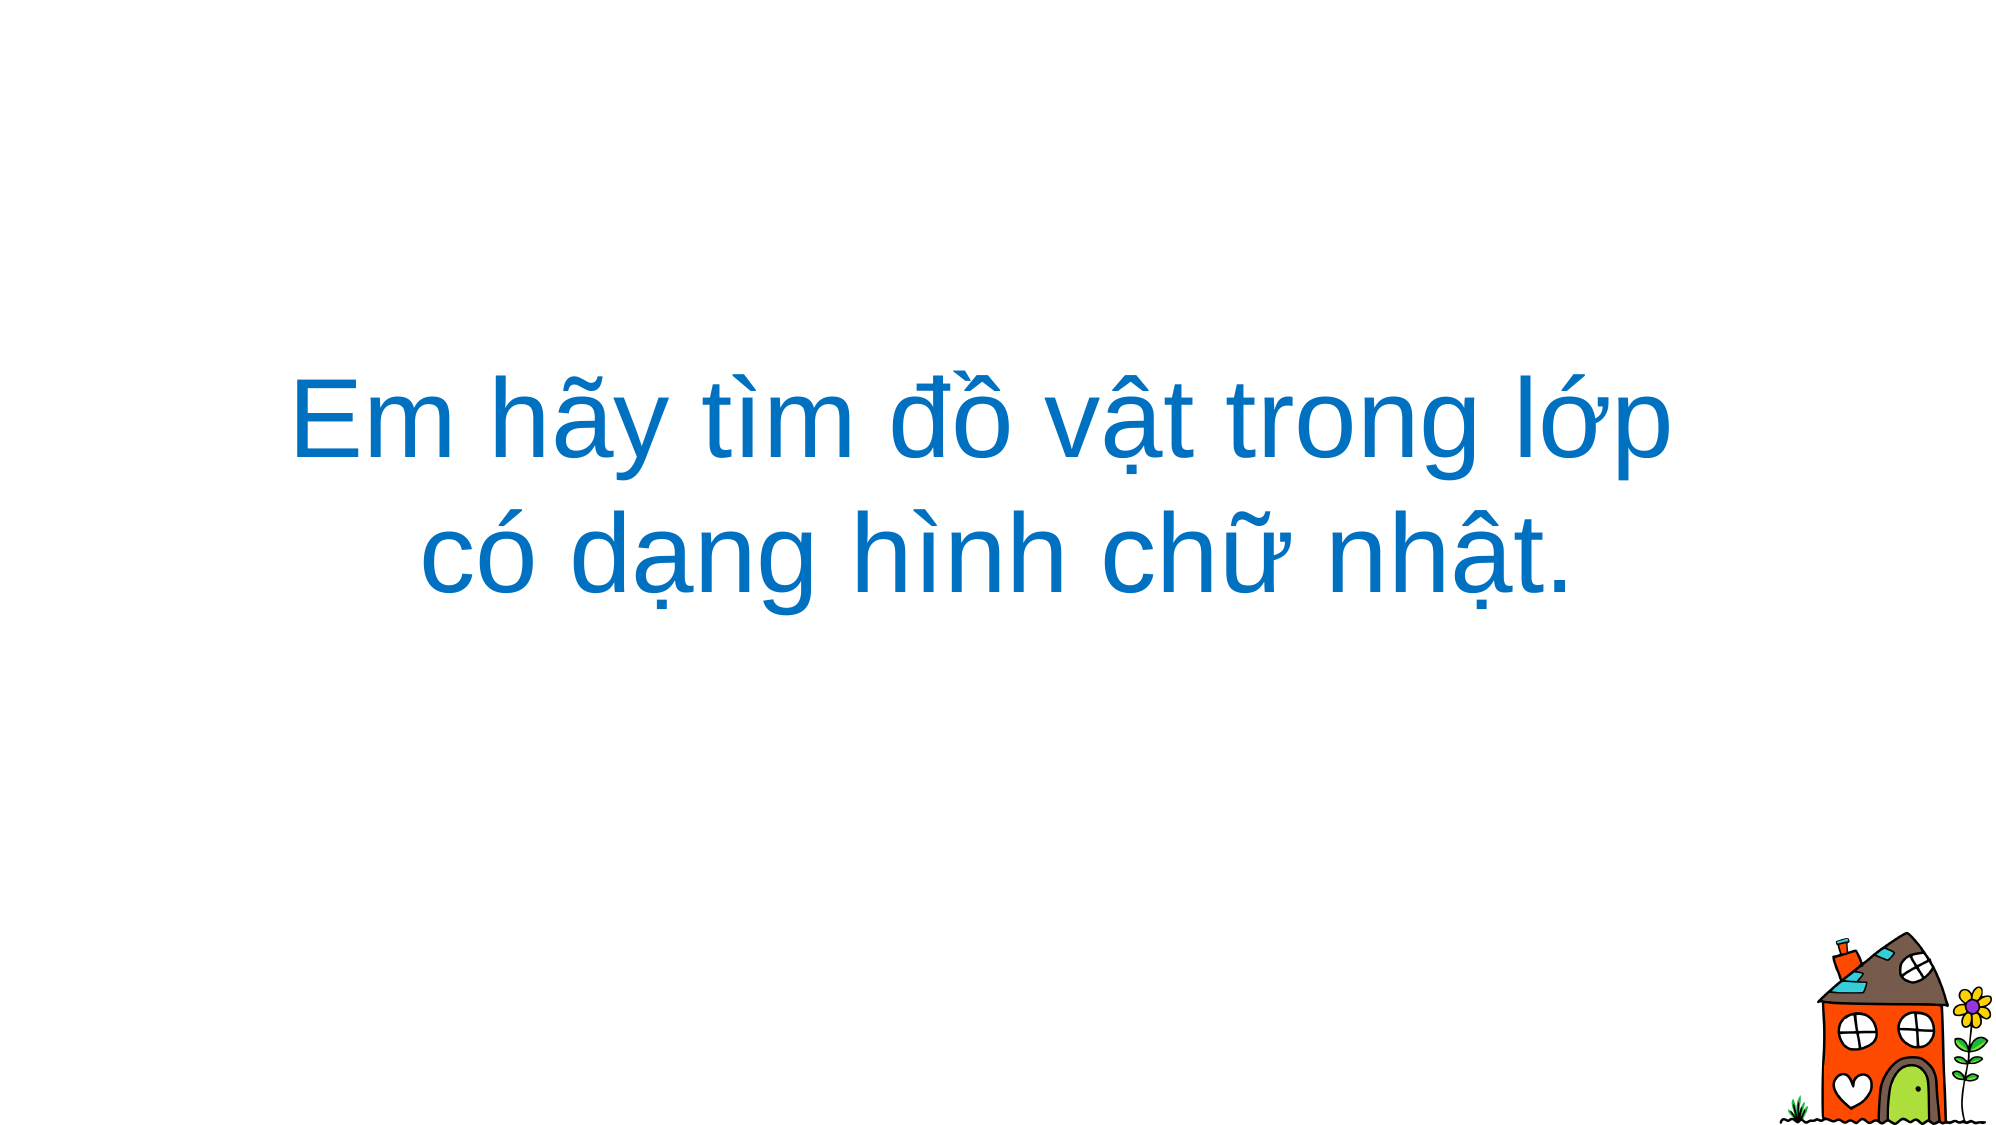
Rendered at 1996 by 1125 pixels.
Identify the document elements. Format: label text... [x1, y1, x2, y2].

text_box Em hãy tìm đồ vật trong lớp có dạng hình chữ nhật. [64, 324, 1931, 616]
picture [1763, 928, 1992, 1125]
